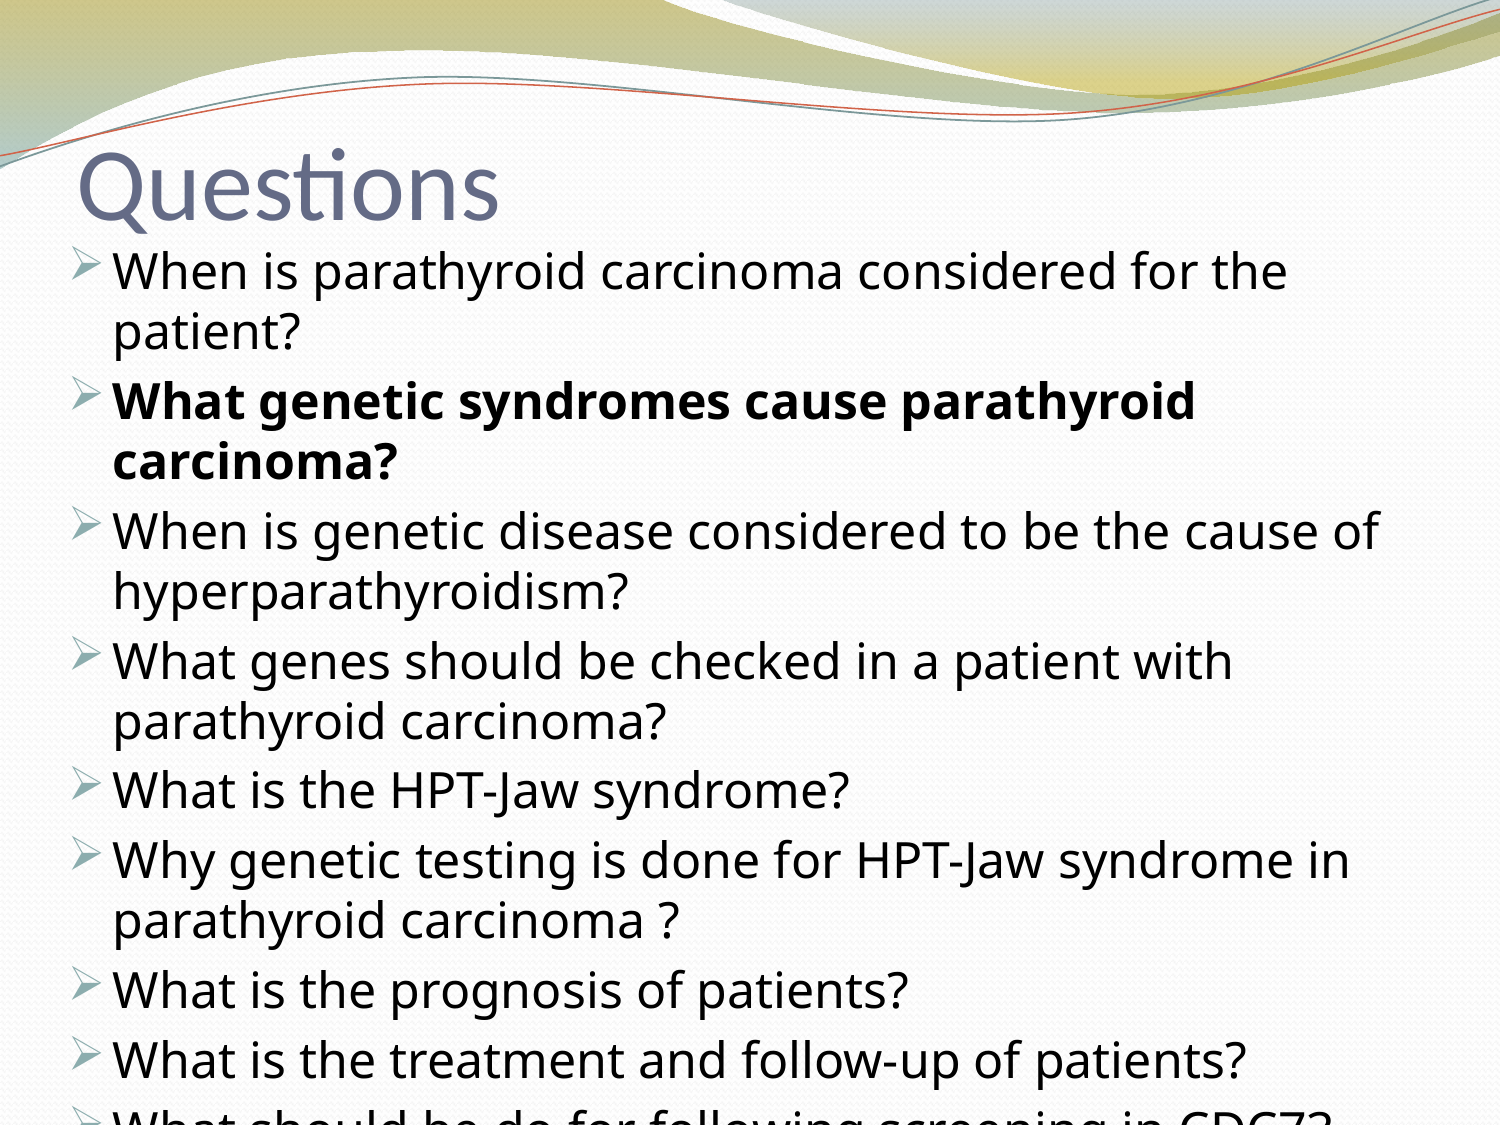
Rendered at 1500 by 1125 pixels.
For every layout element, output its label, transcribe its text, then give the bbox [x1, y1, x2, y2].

list When is parathyroid carcinoma considered for the patient? What genetic syndromes cause parathyroid carcinoma? When is genetic disease considered to be the cause of hyperparathyroidism? What genes should be checked in a patient with parathyroid carcinoma? What is the HPT-Jaw syndrome? Why genetic testing is done for HPT-Jaw syndrome in parathyroid carcinoma ? What is the prognosis of patients? What is the treatment and follow-up of patients? What should be do for following screening in CDC73 mutation carriers? [53, 231, 1471, 1094]
title Questions [76, 90, 1427, 231]
